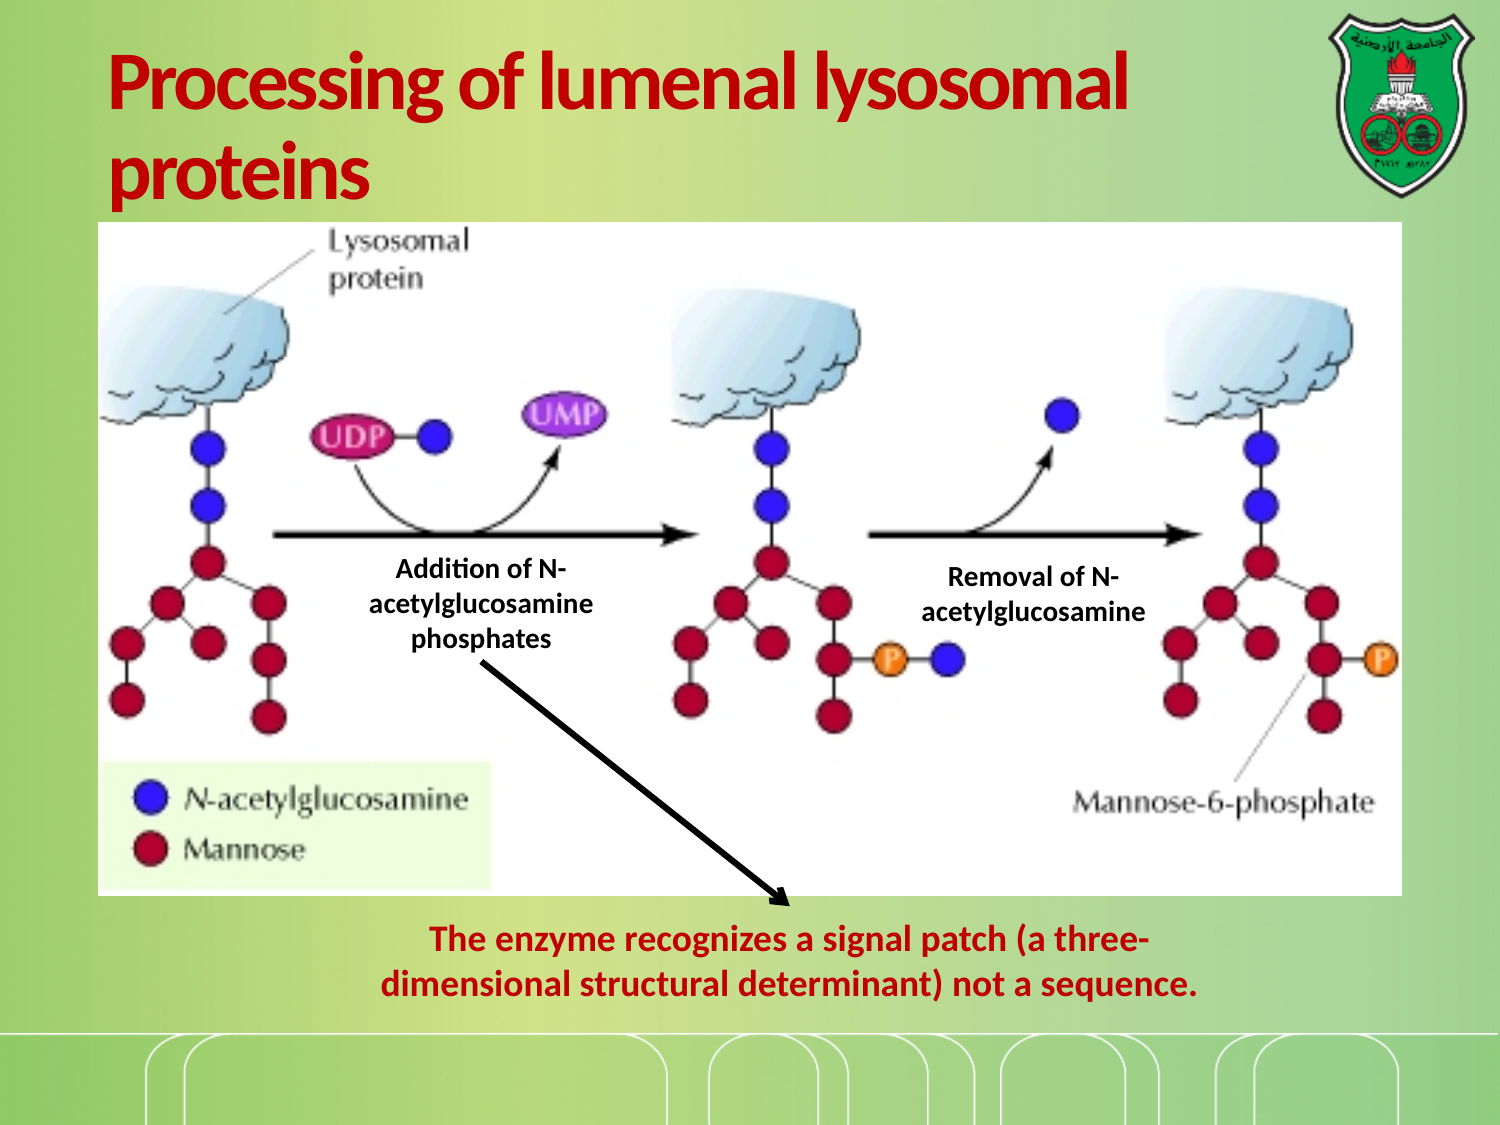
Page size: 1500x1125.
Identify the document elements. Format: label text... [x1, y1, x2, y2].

picture [0, 0, 1500, 1125]
title Processing of lumenal lysosomal proteins [107, 37, 1300, 220]
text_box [481, 662, 791, 907]
text_box The enzyme recognizes a signal patch (a three-dimensional structural determinant) not a sequence. [358, 906, 1222, 1011]
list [97, 221, 1402, 896]
